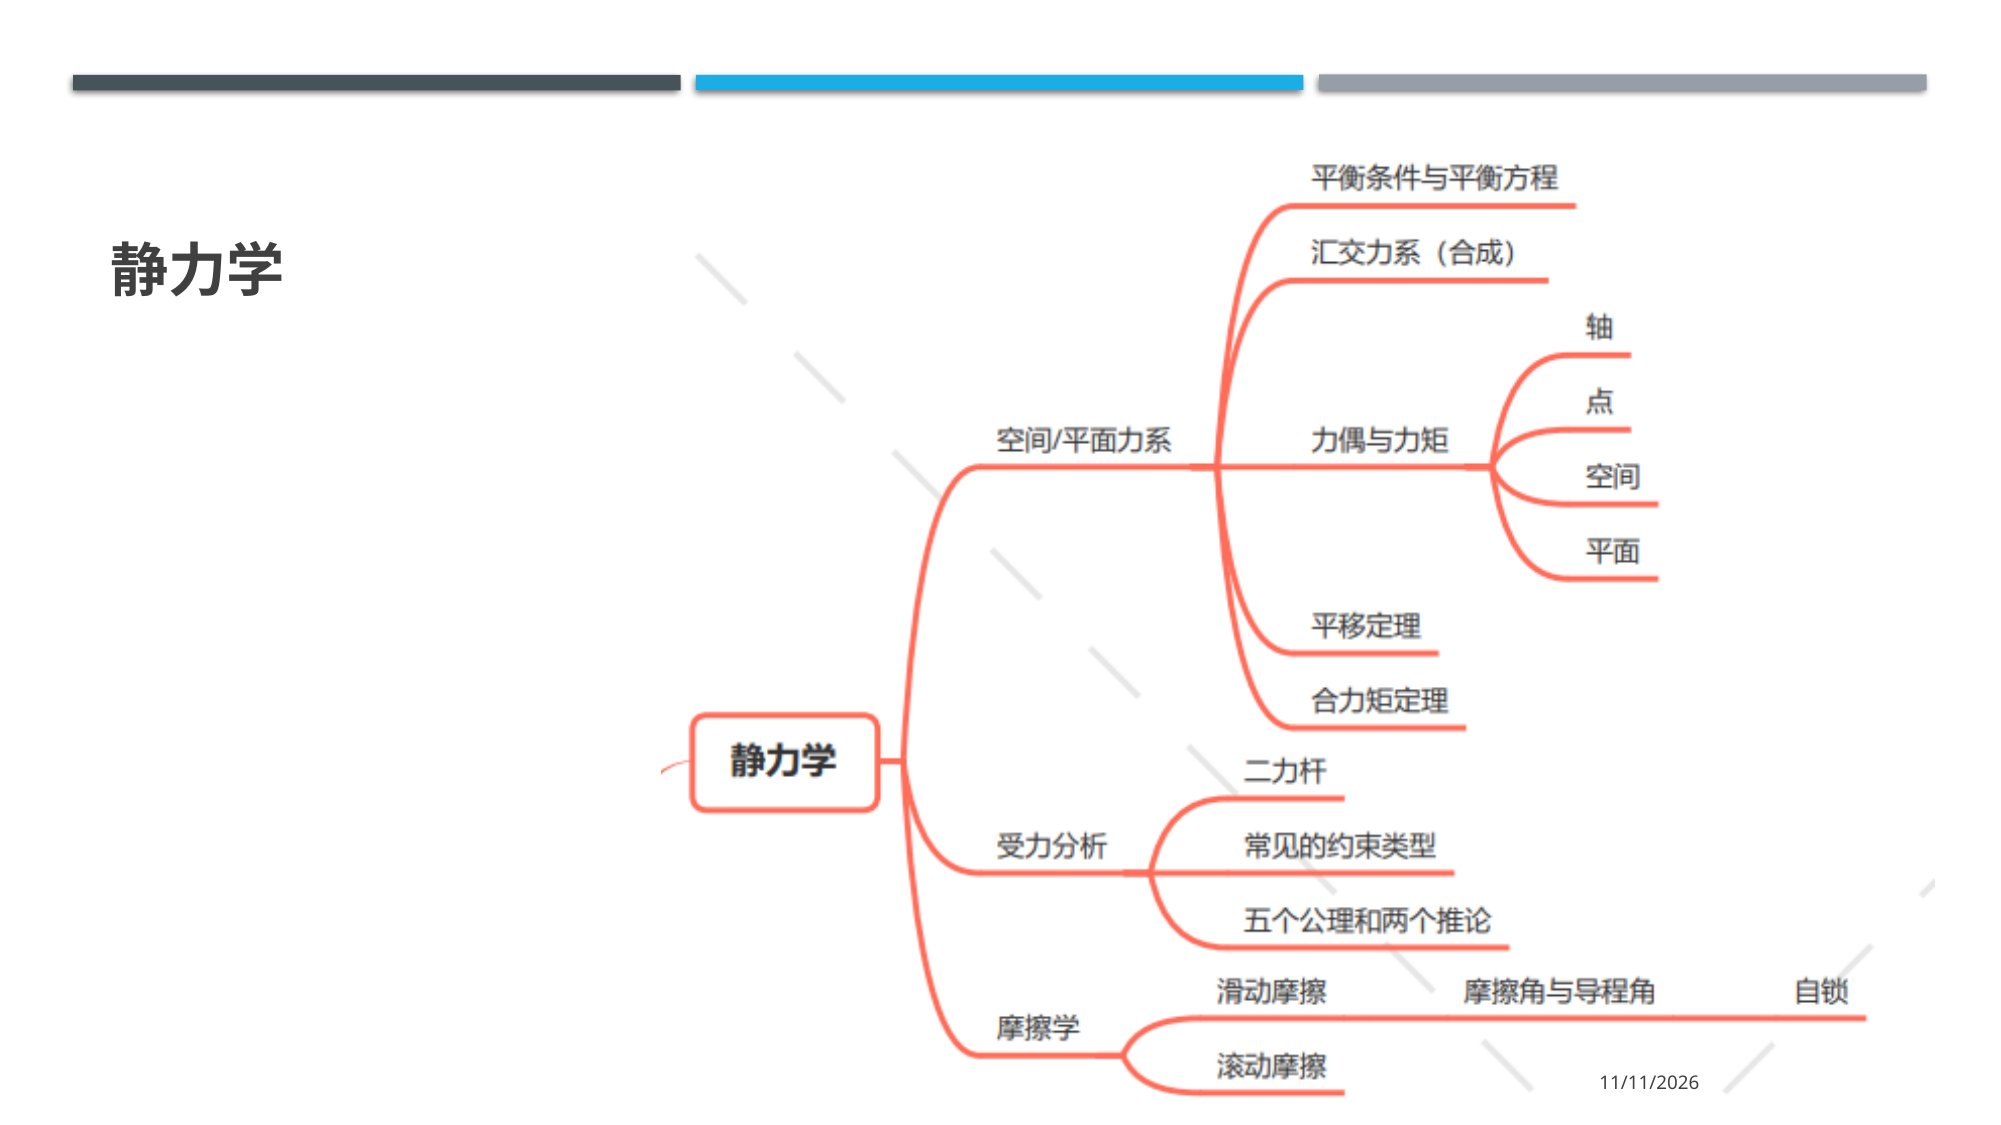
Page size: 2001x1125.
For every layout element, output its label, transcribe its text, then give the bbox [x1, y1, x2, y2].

title 静力学 [95, 115, 1905, 311]
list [660, 144, 1935, 1115]
